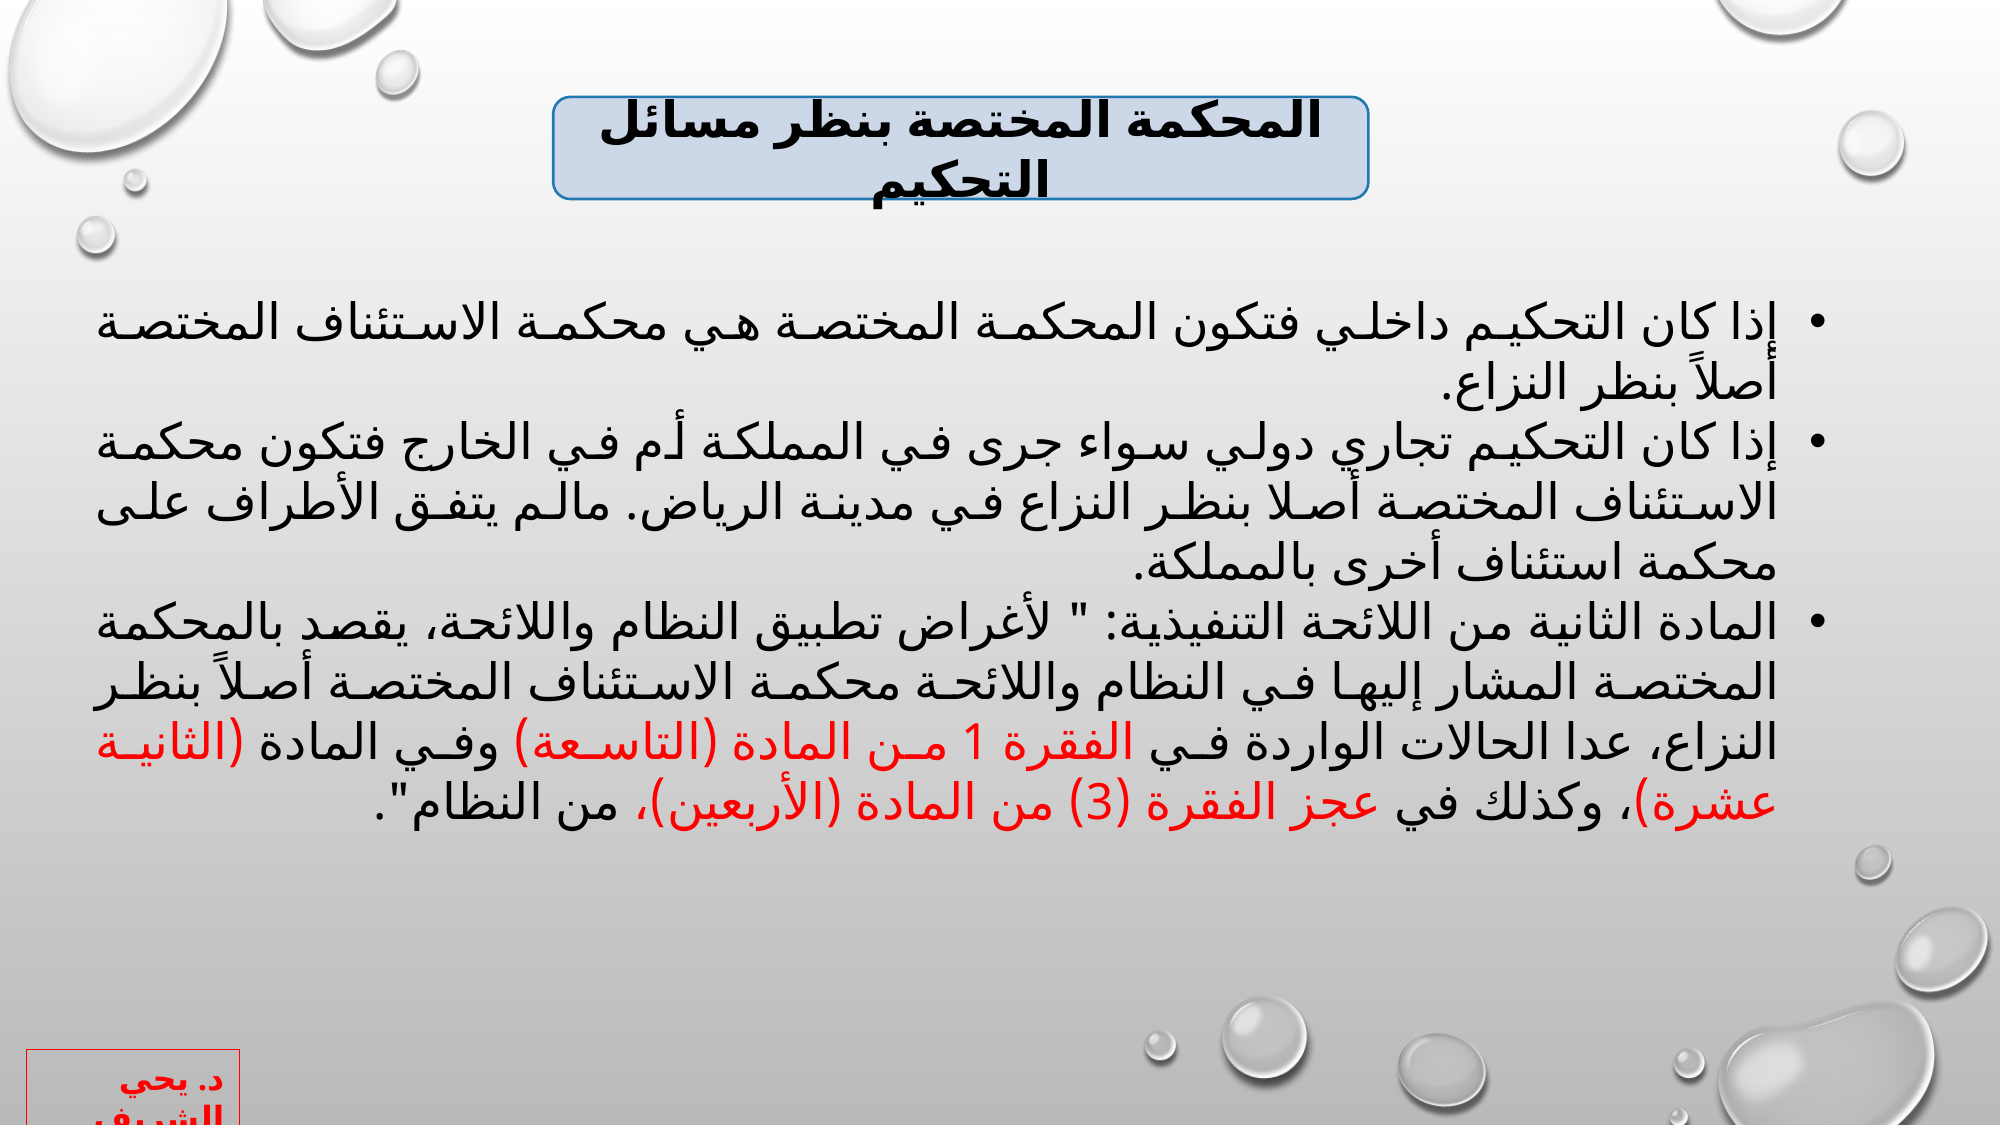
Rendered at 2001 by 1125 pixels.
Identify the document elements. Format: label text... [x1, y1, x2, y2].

text_box إذا كان التحكيم داخلي فتكون المحكمة المختصة هي محكمة الاستئناف المختصة أصلاً بنظر النزاع. إذا كان التحكيم تجاري دولي سواء جرى في المملكة أم في الخارج فتكون محكمة الاستئناف المختصة أصلا بنظر النزاع في مدينة الرياض. مالم يتفق الأطراف على محكمة استئناف أخرى بالمملكة. المادة الثانية من اللائحة التنفيذية: " لأغراض تطبيق النظام واللائحة، يقصد بالمحكمة المختصة المشار إليها في النظام واللائحة محكمة الاستئناف المختصة أصلاً بنظر النزاع، عدا الحالات الواردة في الفقرة 1 من المادة (التاسعة) وفي المادة (الثانية عشرة)، وكذلك في عجز الفقرة (3) من المادة (الأربعين)، من النظام". [80, 282, 1842, 898]
picture [0, 0, 2000, 1125]
text_box المحكمة المختصة بنظر مسائل التحكيم [551, 95, 1370, 201]
